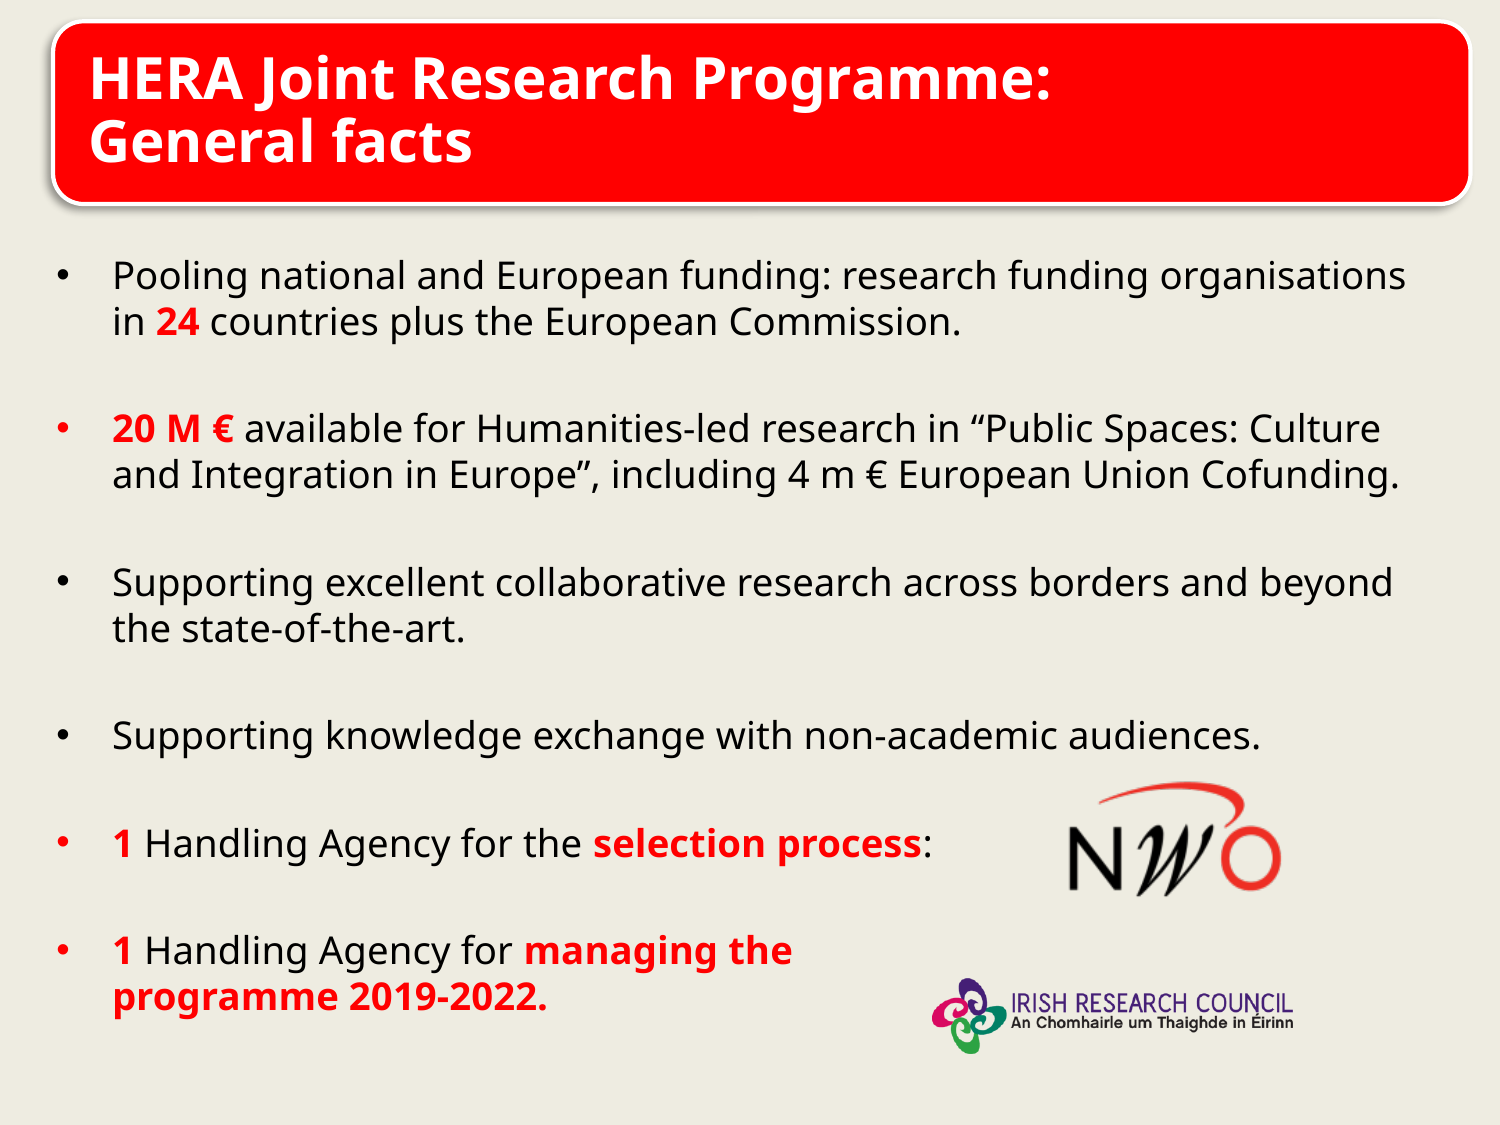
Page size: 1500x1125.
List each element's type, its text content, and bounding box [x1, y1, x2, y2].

list Pooling national and European funding: research funding organisations in 24 countries plus the European Commission. 20 M € available for Humanities-led research in “Public Spaces: Culture and Integration in Europe”, including 4 m € European Union Cofunding. Supporting excellent collaborative research across borders and beyond the state-of-the-art. Supporting knowledge exchange with non-academic audiences. 1 Handling Agency for the selection process: 1 Handling Agency for managing the programme 2019-2022. [41, 243, 1425, 1071]
picture [931, 977, 1295, 1054]
picture [1055, 773, 1295, 904]
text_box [52, 18, 1471, 207]
